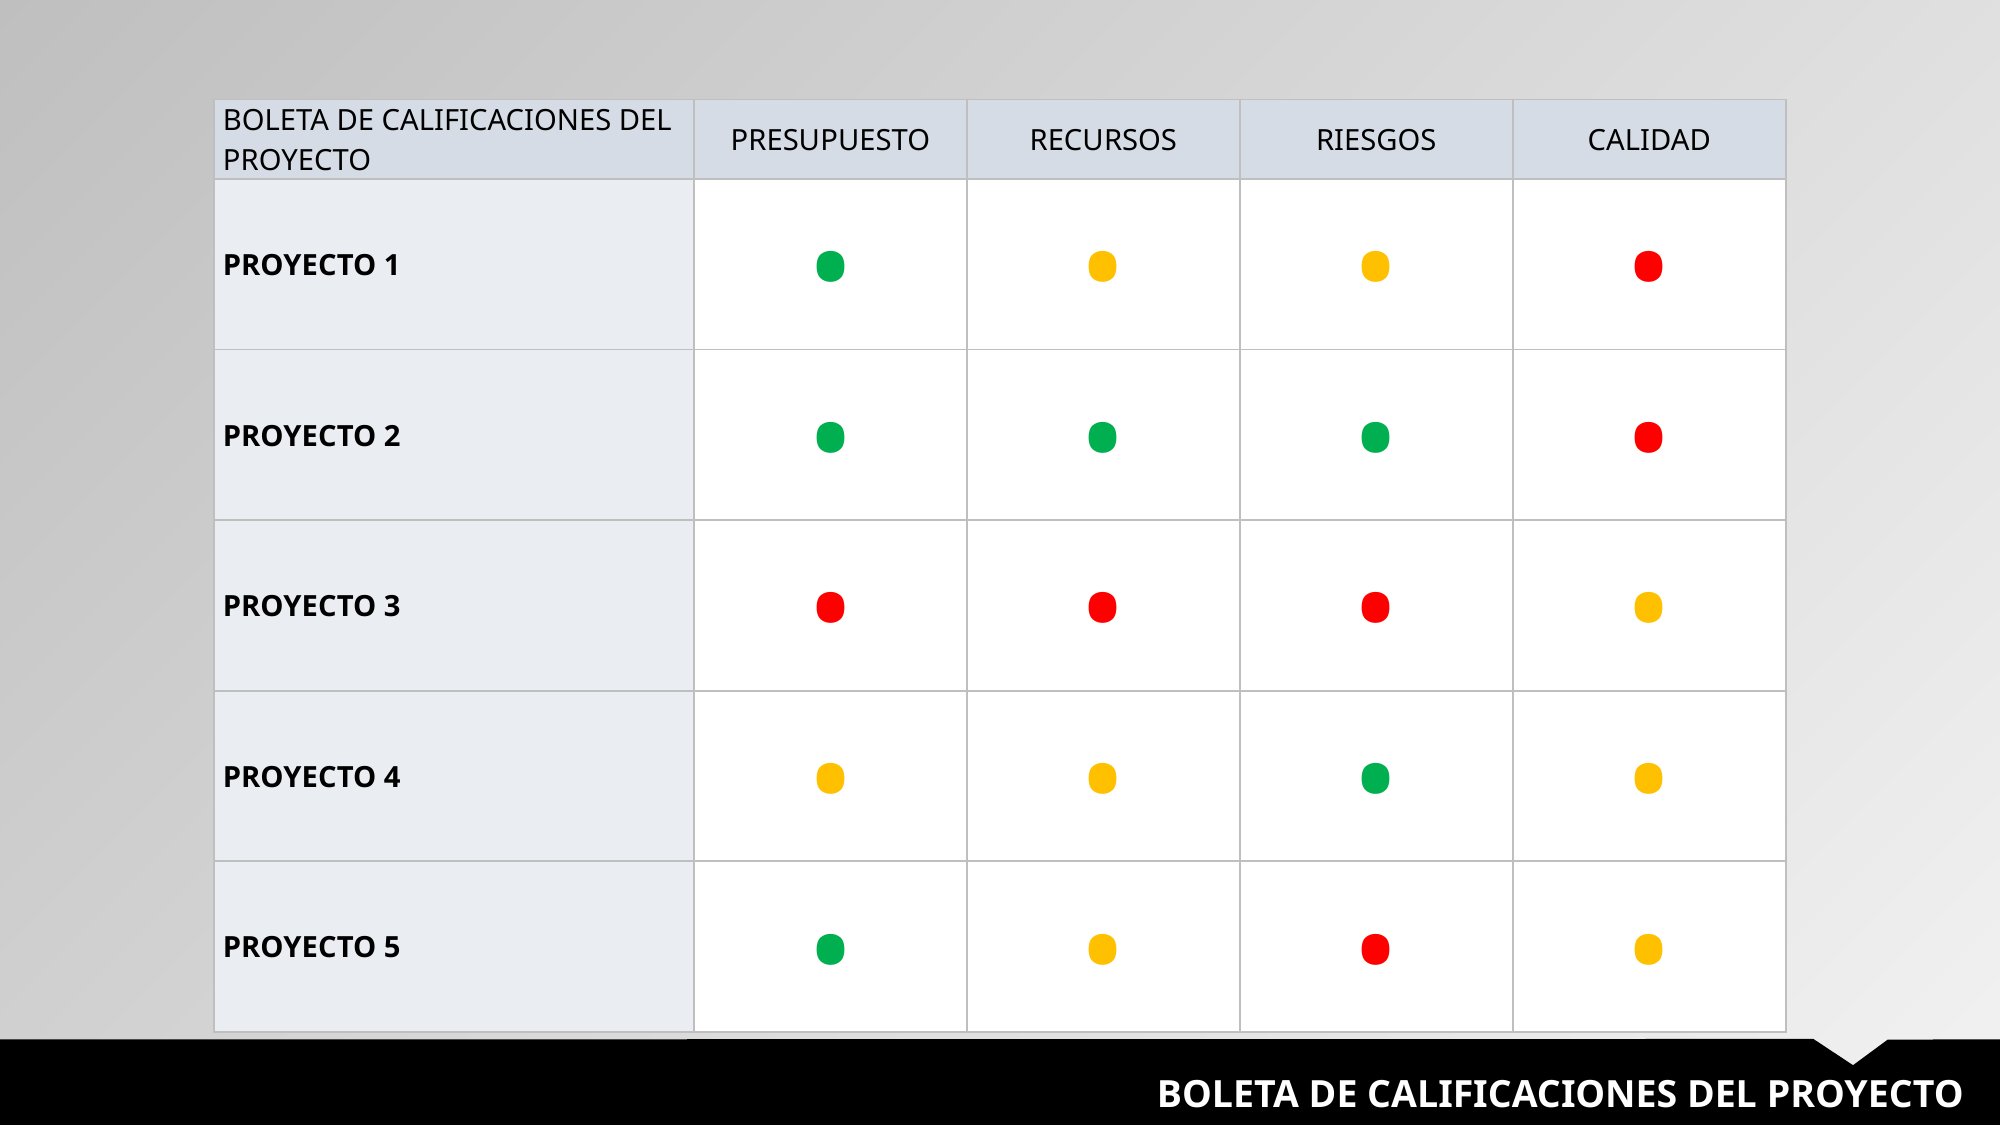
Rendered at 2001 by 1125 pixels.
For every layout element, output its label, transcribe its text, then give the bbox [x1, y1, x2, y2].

table_cell • [968, 521, 1239, 690]
table_cell • [1514, 862, 1785, 1031]
text_box BOLETA DE CALIFICACIONES DEL PROYECTO [620, 1062, 1980, 1123]
table_cell • [1514, 180, 1785, 349]
table_cell • [695, 350, 966, 519]
table_cell • [1514, 521, 1785, 690]
table_cell • [695, 692, 966, 860]
table_header BOLETA DE CALIFICACIONES DEL PROYECTO [215, 100, 693, 178]
table_header RIESGOS [1241, 100, 1512, 178]
table_cell • [1241, 180, 1512, 349]
table_cell PROYECTO 5 [215, 862, 693, 1031]
table_header CALIDAD [1514, 100, 1785, 178]
table_cell • [1514, 692, 1785, 860]
table_cell • [968, 180, 1239, 349]
text_box [0, 1037, 2000, 1125]
table_header RECURSOS [968, 100, 1239, 178]
table_cell • [695, 180, 966, 349]
table_cell PROYECTO 2 [215, 350, 693, 519]
table_cell • [968, 862, 1239, 1031]
table_cell • [1241, 862, 1512, 1031]
table_cell • [968, 350, 1239, 519]
table_cell PROYECTO 3 [215, 521, 693, 690]
table_cell PROYECTO 4 [215, 692, 693, 860]
table_cell PROYECTO 1 [215, 180, 693, 349]
table_cell • [968, 692, 1239, 860]
table_header PRESUPUESTO [695, 100, 966, 178]
table_cell • [1241, 692, 1512, 860]
table_cell • [1241, 521, 1512, 690]
table_cell • [695, 521, 966, 690]
table_cell • [1241, 350, 1512, 519]
table_cell • [695, 862, 966, 1031]
table_cell • [1514, 350, 1785, 519]
